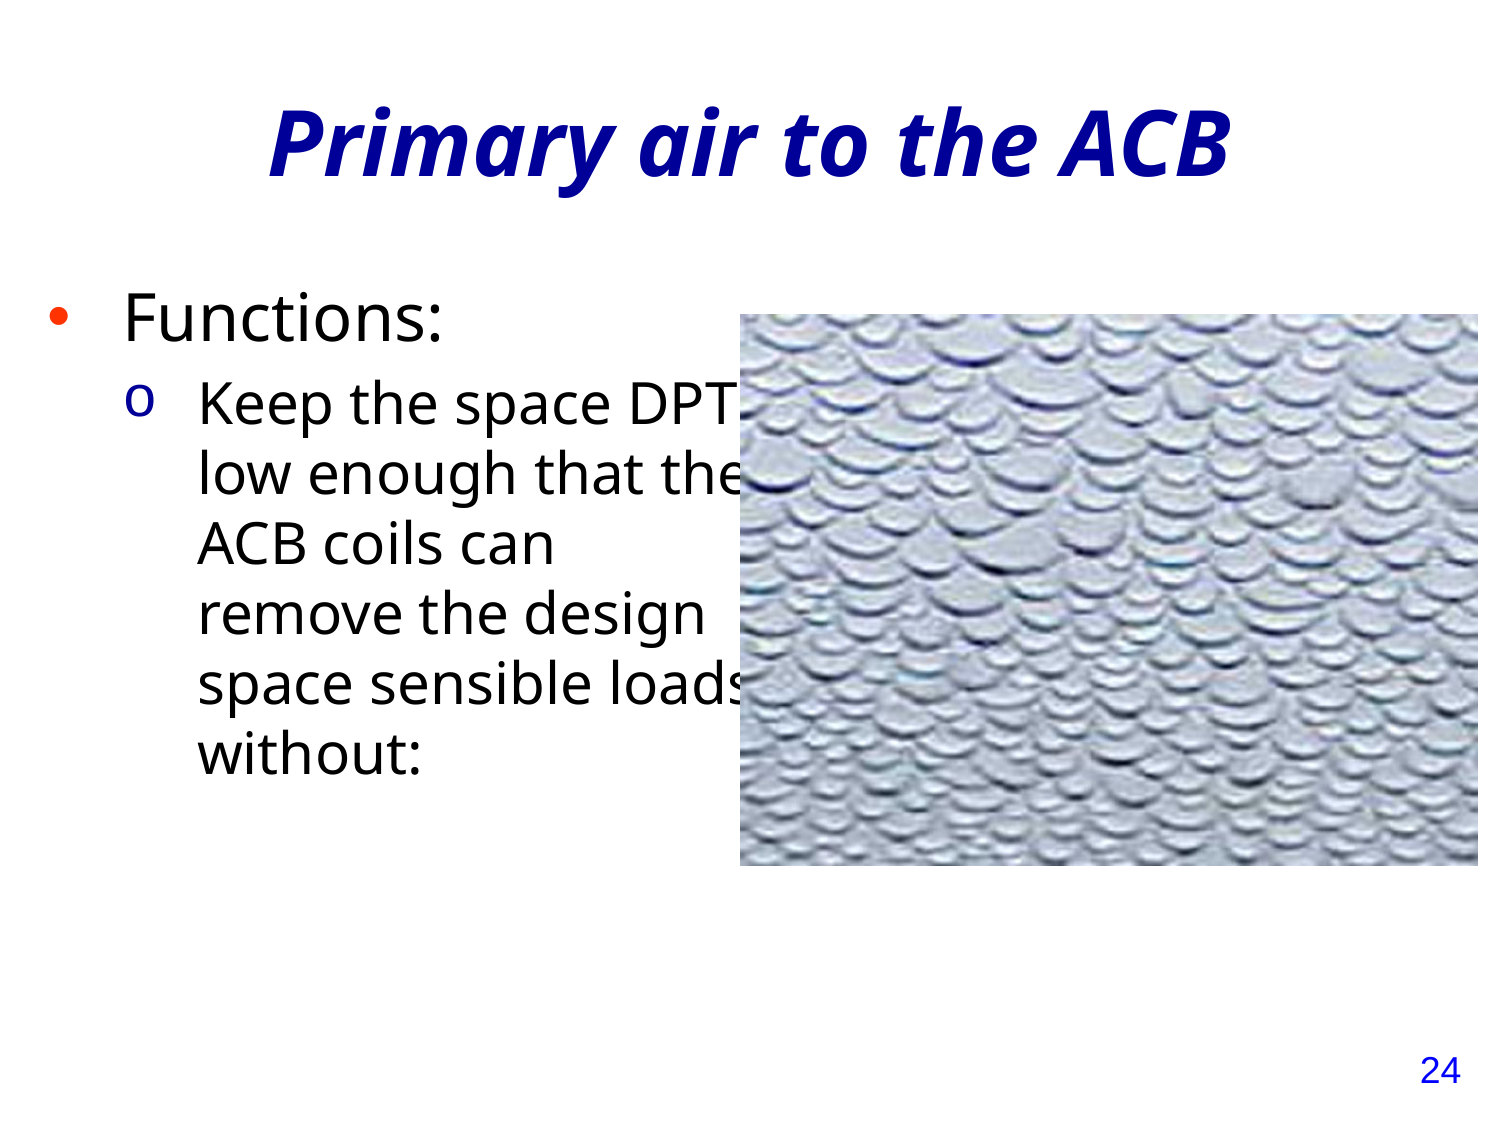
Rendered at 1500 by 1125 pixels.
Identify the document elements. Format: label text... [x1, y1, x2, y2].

title Primary air to the ACB [0, 76, 1500, 319]
subtitle Functions: Keep the space DPT low enough that the ACB coils can remove the design space sensible loads without: [31, 266, 773, 916]
picture [739, 314, 1478, 867]
